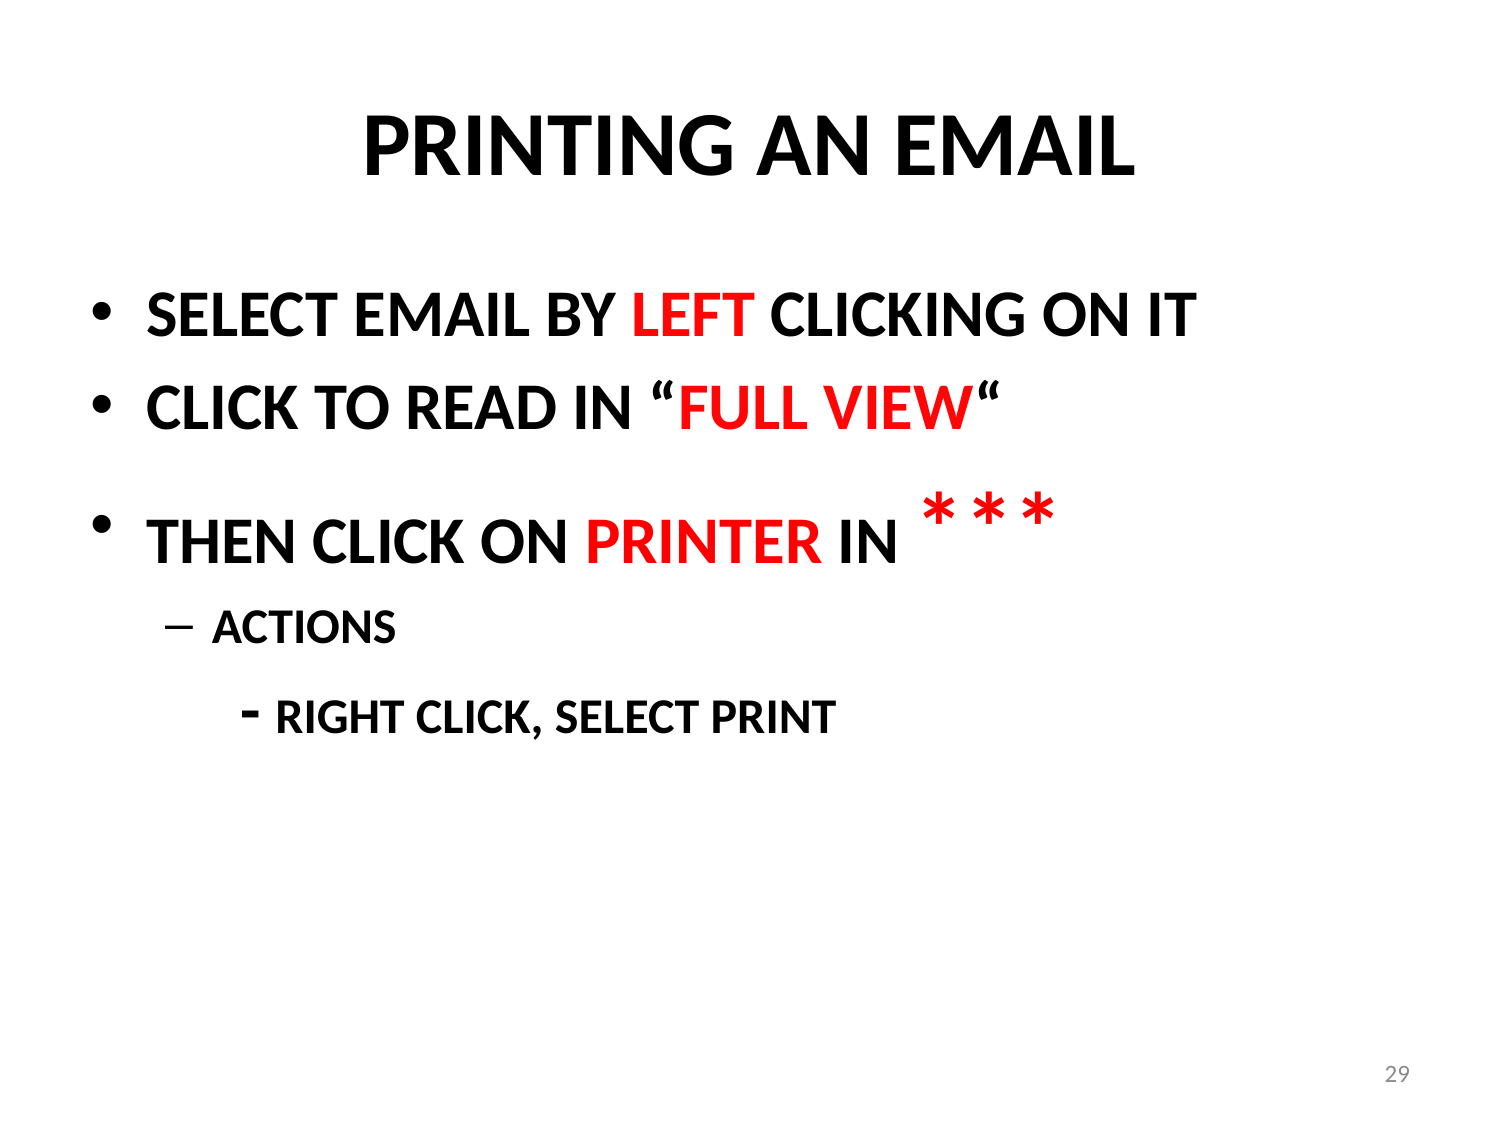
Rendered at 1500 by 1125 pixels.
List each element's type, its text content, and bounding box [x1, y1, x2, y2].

slide_number 29 [1074, 1042, 1425, 1103]
list SELECT EMAIL BY LEFT CLICKING ON IT CLICK TO READ IN “FULL VIEW“ THEN CLICK ON PRINTER IN *** ACTIONS - RIGHT CLICK, SELECT PRINT [75, 262, 1425, 1005]
title PRINTING AN EMAIL [75, 45, 1425, 233]
